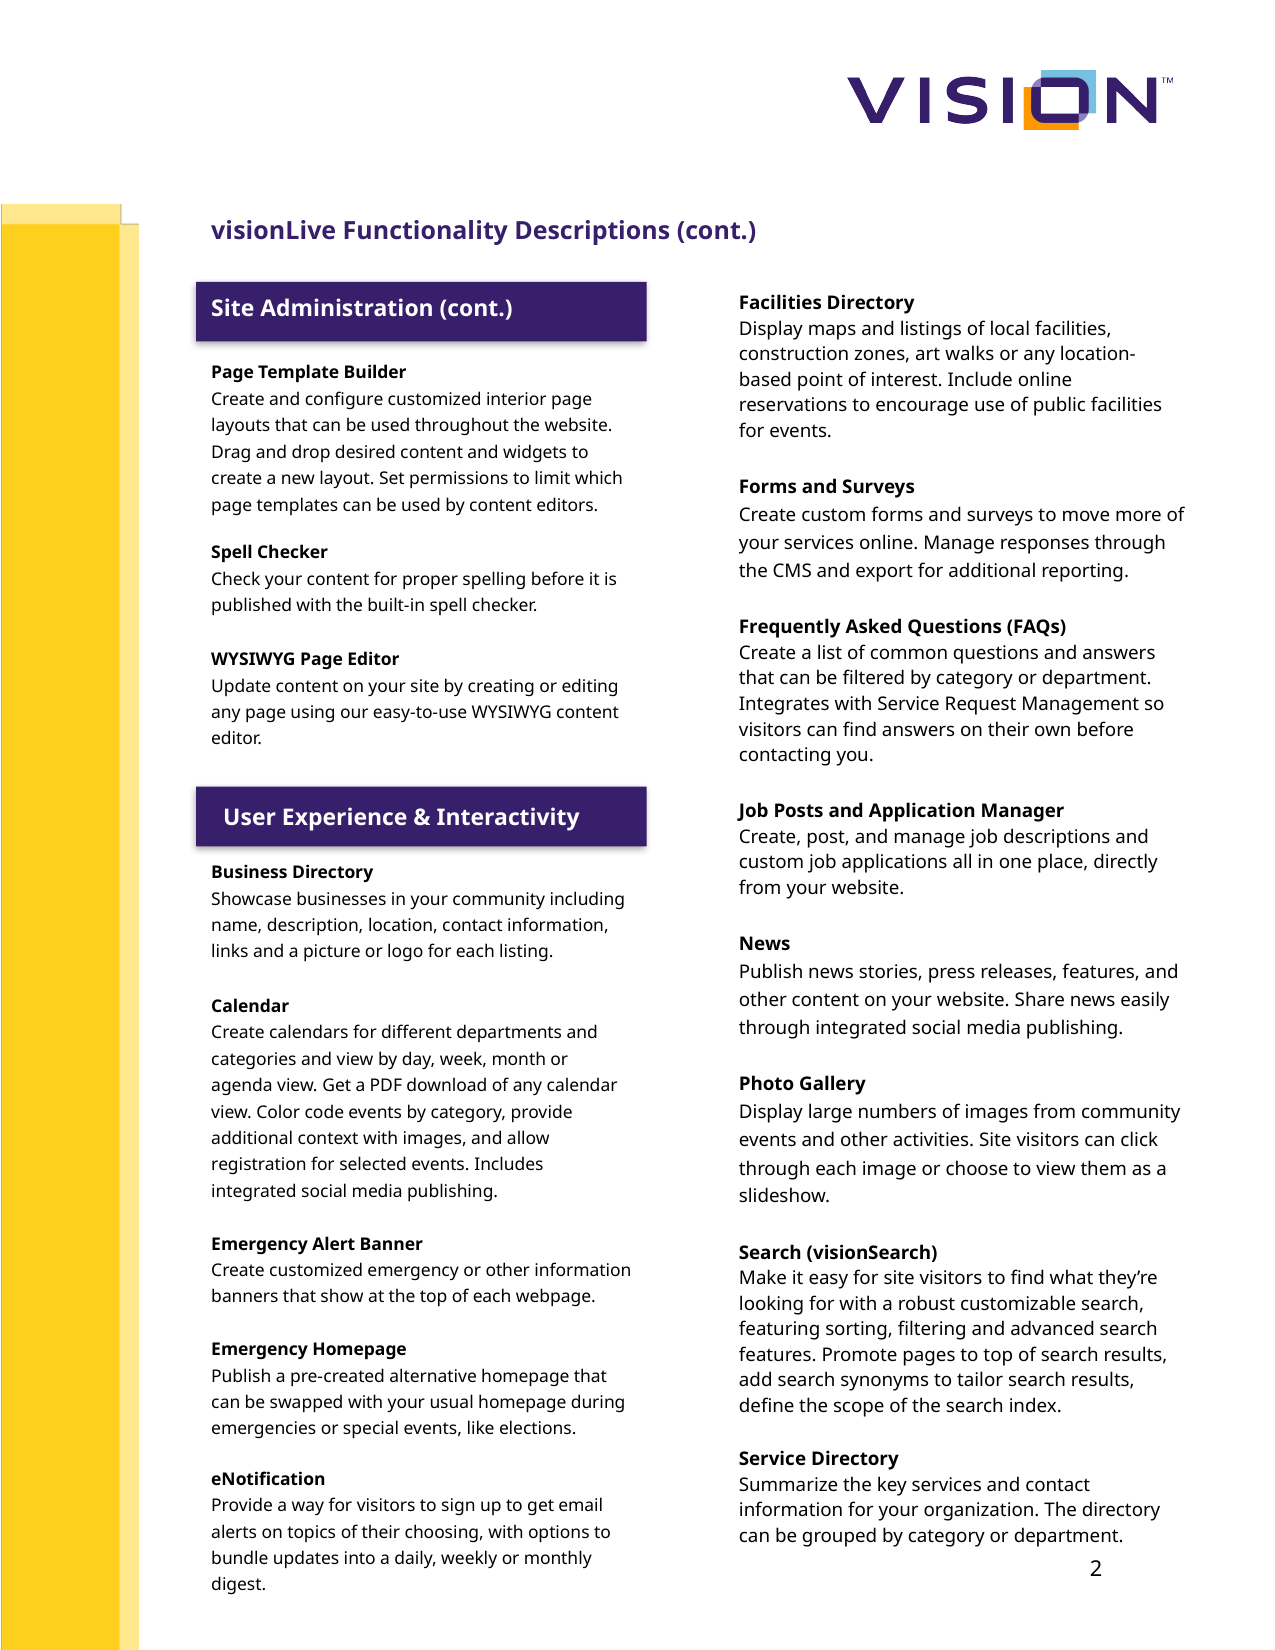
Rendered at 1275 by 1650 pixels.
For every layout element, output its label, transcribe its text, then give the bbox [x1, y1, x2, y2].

text_box Page Template Builder Create and configure customized interior page layouts that can be used throughout the website. Drag and drop desired content and widgets to create a new layout. Set permissions to limit which page templates can be used by content editors. Spell Checker Check your content for proper spelling before it is published with the built-in spell checker. WYSIWYG Page Editor Update content on your site by creating or editing any page using our easy-to-use WYSIWYG content editor. [196, 350, 650, 760]
picture [0, 204, 140, 1650]
text_box Facilities Directory Display maps and listings of local facilities, construction zones, art walks or any location-based point of interest. Include online reservations to encourage use of public facilities for events. Forms and Surveys Create custom forms and surveys to move more of your services online. Manage responses through the CMS and export for additional reporting. Frequently Asked Questions (FAQs) Create a list of common questions and answers that can be filtered by category or department. Integrates with Service Request Management so visitors can find answers on their own before contacting you. Job Posts and Application Manager Create, post, and manage job descriptions and custom job applications all in one place, directly from your website. News Publish news stories, press releases, features, and other content on your website. Share news easily through integrated social media publishing. Photo Gallery Display large numbers of images from community events and other activities. Site visitors can click through each image or choose to view them as a slideshow. Search (visionSearch) Make it easy for site visitors to find what they’re looking for with a robust customizable search, featuring sorting, filtering and advanced search features. Promote pages to top of search results, add search synonyms to tailor search results, define the scope of the search index. Service Directory Summarize the key services and contact information for your organization. The directory can be grouped by category or department. [723, 279, 1200, 1628]
text_box Business Directory Showcase businesses in your community including name, description, location, contact information, links and a picture or logo for each listing. Calendar Create calendars for different departments and categories and view by day, week, month or agenda view. Get a PDF download of any calendar view. Color code events by category, provide additional context with images, and allow registration for selected events. Includes integrated social media publishing. Emergency Alert Banner Create customized emergency or other information banners that show at the top of each webpage. Emergency Homepage Publish a pre-created alternative homepage that can be swapped with your usual homepage during emergencies or special events, like elections. eNotification Provide a way for visitors to sign up to get email alerts on topics of their choosing, with options to bundle updates into a daily, weekly or monthly digest. [196, 850, 649, 1650]
text_box [195, 786, 647, 847]
text_box User Experience & Interactivity [208, 796, 673, 850]
picture [847, 70, 1173, 130]
text_box Site Administration (cont.) [196, 288, 662, 342]
text_box visionLive Functionality Descriptions (cont.) [196, 204, 917, 291]
